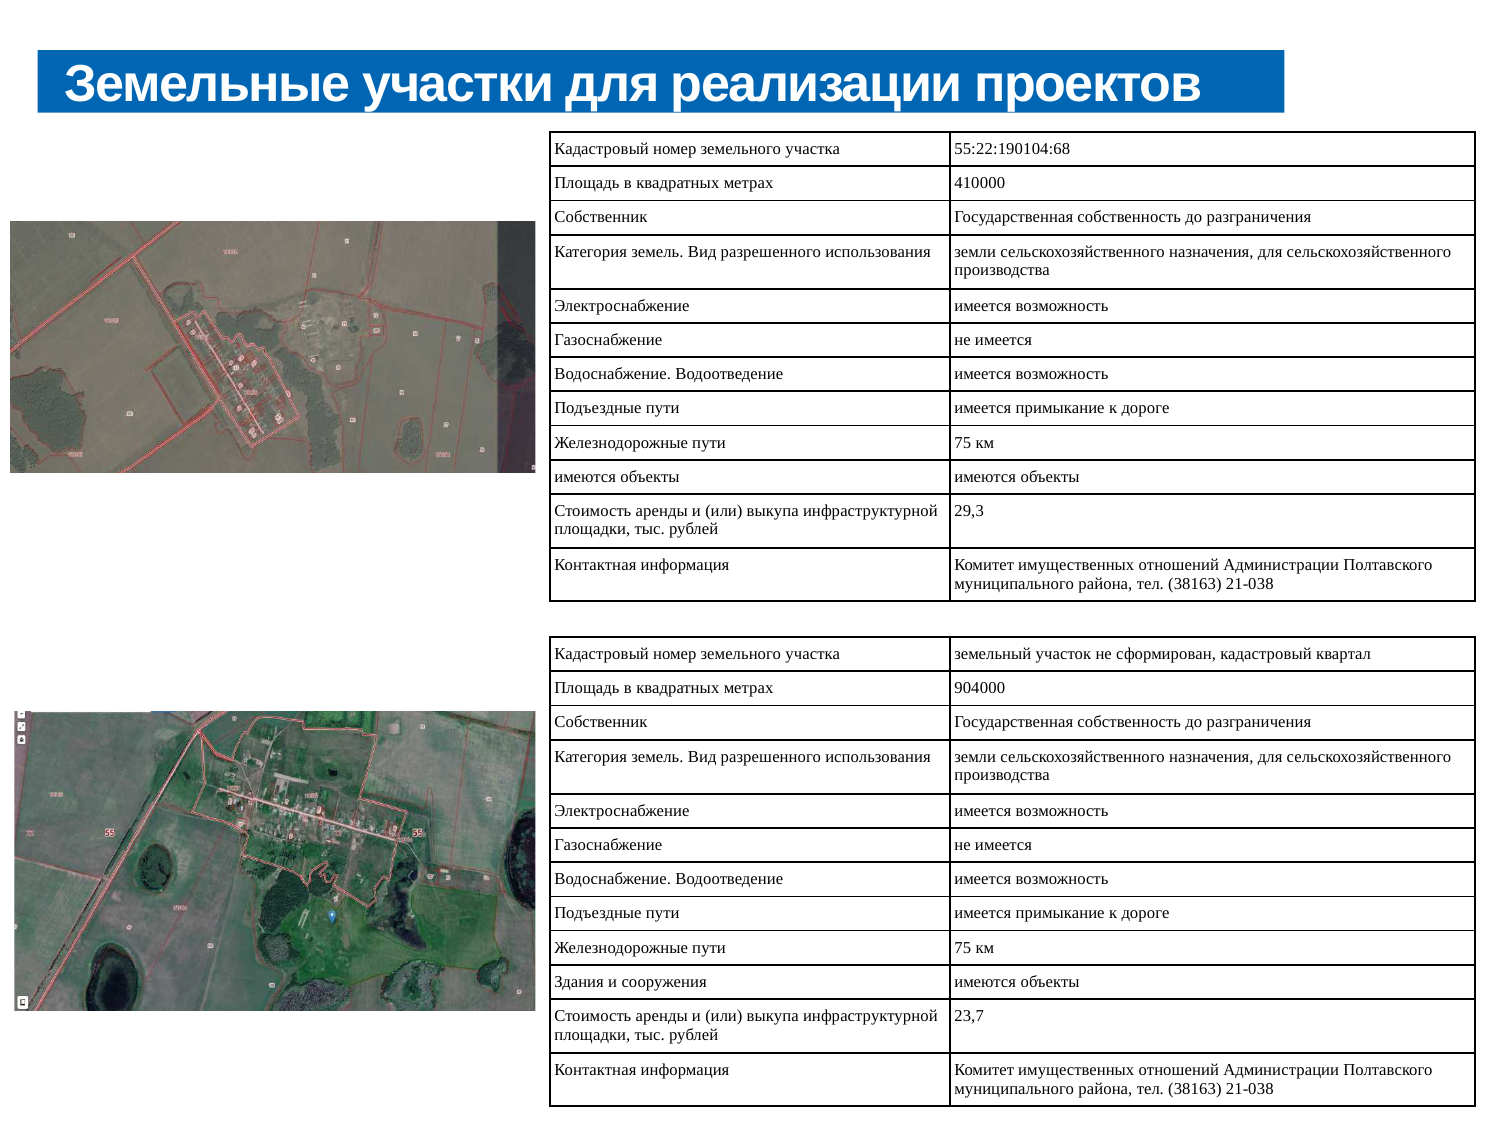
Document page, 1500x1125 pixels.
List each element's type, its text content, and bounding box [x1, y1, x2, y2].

table_header земельный участок не сформирован, кадастровый квартал [951, 638, 1474, 670]
table_cell Государственная собственность до разграничения [951, 201, 1474, 234]
table_cell имеется возможность [951, 795, 1474, 827]
table_cell Контактная информация [551, 1054, 949, 1105]
table_cell Водоснабжение. Водоотведение [551, 358, 949, 390]
table_cell не имеется [951, 829, 1474, 861]
table_cell 75 км [951, 931, 1474, 964]
table_cell Электроснабжение [551, 290, 949, 322]
table_cell Комитет имущественных отношений Администрации Полтавского муниципального района, тел. (38163) 21-038 [951, 549, 1474, 600]
table_cell Категория земель. Вид разрешенного использования [551, 741, 949, 793]
table_cell 23,7 [951, 1000, 1474, 1052]
table_cell Стоимость аренды и (или) выкупа инфраструктурной площадки, тыс. рублей [551, 1000, 949, 1052]
table_cell Площадь в квадратных метрах [551, 167, 949, 200]
table_cell земли сельскохозяйственного назначения, для сельскохозяйственного производства [951, 236, 1474, 288]
table_cell Категория земель. Вид разрешенного использования [551, 236, 949, 288]
table_cell 904000 [951, 672, 1474, 705]
table_cell не имеется [951, 324, 1474, 356]
table_cell Железнодорожные пути [551, 426, 949, 459]
table_cell Собственник [551, 201, 949, 234]
table_cell Водоснабжение. Водоотведение [551, 863, 949, 896]
table_header Кадастровый номер земельного участка [551, 133, 949, 165]
text_box Земельные участки для реализации проектов [62, 47, 1286, 236]
table_cell Железнодорожные пути [551, 931, 949, 964]
table_header Кадастровый номер земельного участка [551, 638, 949, 670]
table_cell 29,3 [951, 495, 1474, 547]
table_cell имеется примыкание к дороге [951, 392, 1474, 425]
table_cell Газоснабжение [551, 829, 949, 861]
table_cell имеются объекты [951, 966, 1474, 998]
table_cell земли сельскохозяйственного назначения, для сельскохозяйственного производства [951, 741, 1474, 793]
table_cell Контактная информация [551, 549, 949, 600]
table_cell имеется примыкание к дороге [951, 897, 1474, 930]
table_cell Здания и сооружения [551, 966, 949, 998]
picture [9, 220, 536, 474]
table_cell имеется возможность [951, 358, 1474, 390]
table_cell Собственник [551, 706, 949, 739]
picture [14, 710, 536, 1011]
table_cell Подъездные пути [551, 392, 949, 425]
table_cell Электроснабжение [551, 795, 949, 827]
table_cell имеются объекты [951, 461, 1474, 493]
text_box [37, 50, 62, 113]
table_cell имеется возможность [951, 863, 1474, 896]
table_cell Стоимость аренды и (или) выкупа инфраструктурной площадки, тыс. рублей [551, 495, 949, 547]
table_cell имеются объекты [551, 461, 949, 493]
table_cell 410000 [951, 167, 1474, 200]
table_cell Подъездные пути [551, 897, 949, 930]
table_cell Комитет имущественных отношений Администрации Полтавского муниципального района, тел. (38163) 21-038 [951, 1054, 1474, 1105]
table_cell Газоснабжение [551, 324, 949, 356]
table_cell Площадь в квадратных метрах [551, 672, 949, 705]
table_cell Государственная собственность до разграничения [951, 706, 1474, 739]
table_cell 75 км [951, 426, 1474, 459]
table_header 55:22:190104:68 [951, 133, 1474, 165]
table_cell имеется возможность [951, 290, 1474, 322]
